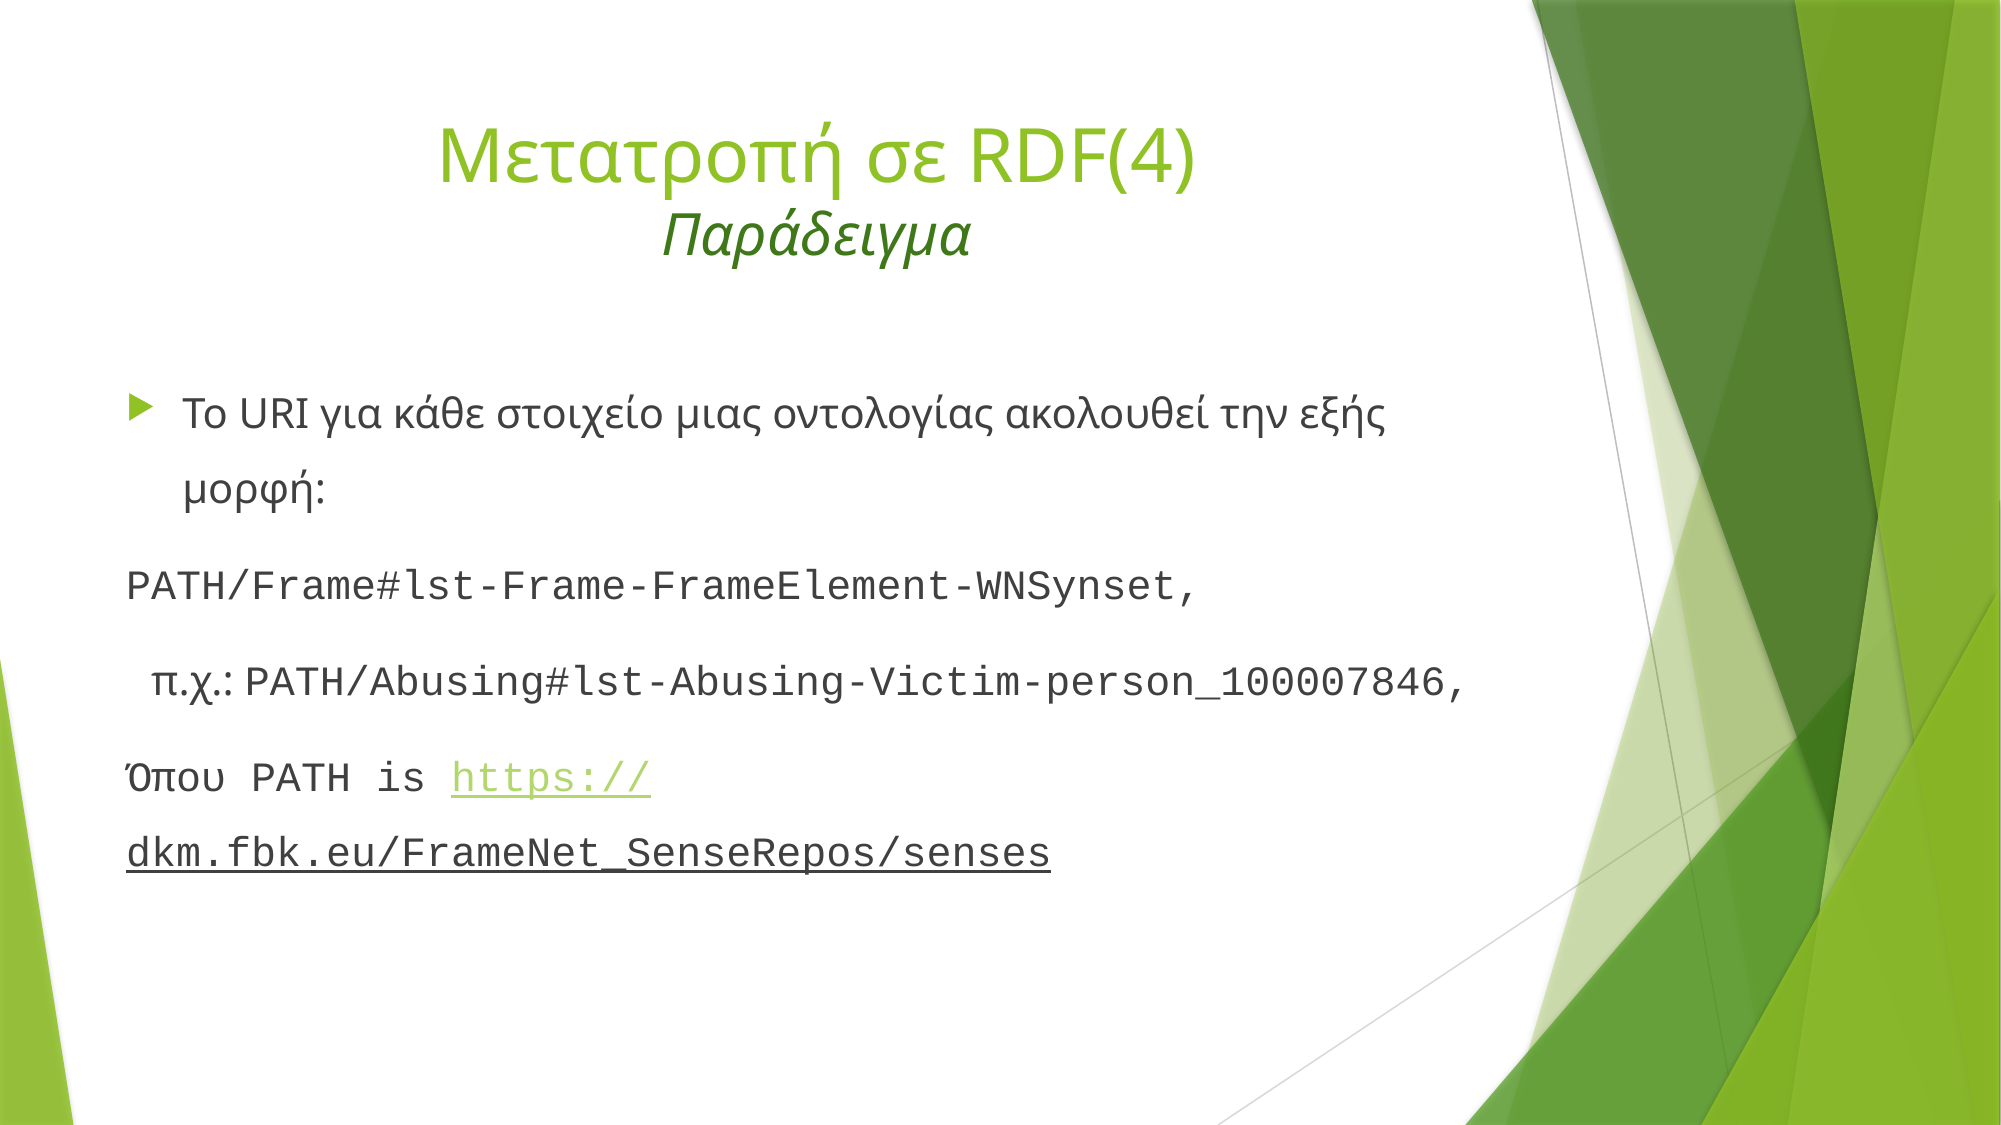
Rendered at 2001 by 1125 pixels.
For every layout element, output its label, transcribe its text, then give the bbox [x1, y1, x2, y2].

title Μετατροπή σε RDF(4) Παράδειγμα [111, 99, 1522, 317]
list To URI για κάθε στοιχείο μιας οντολογίας ακολουθεί την εξής μορφή: PATH/Frame#lst-Frame-FrameElement-WNSynset, π.χ.: PATH/Abusing#lst-Abusing-Victim-person_100007846, Όπου PATH is https://dkm.fbk.eu/FrameNet_SenseRepos/senses [111, 354, 1522, 992]
